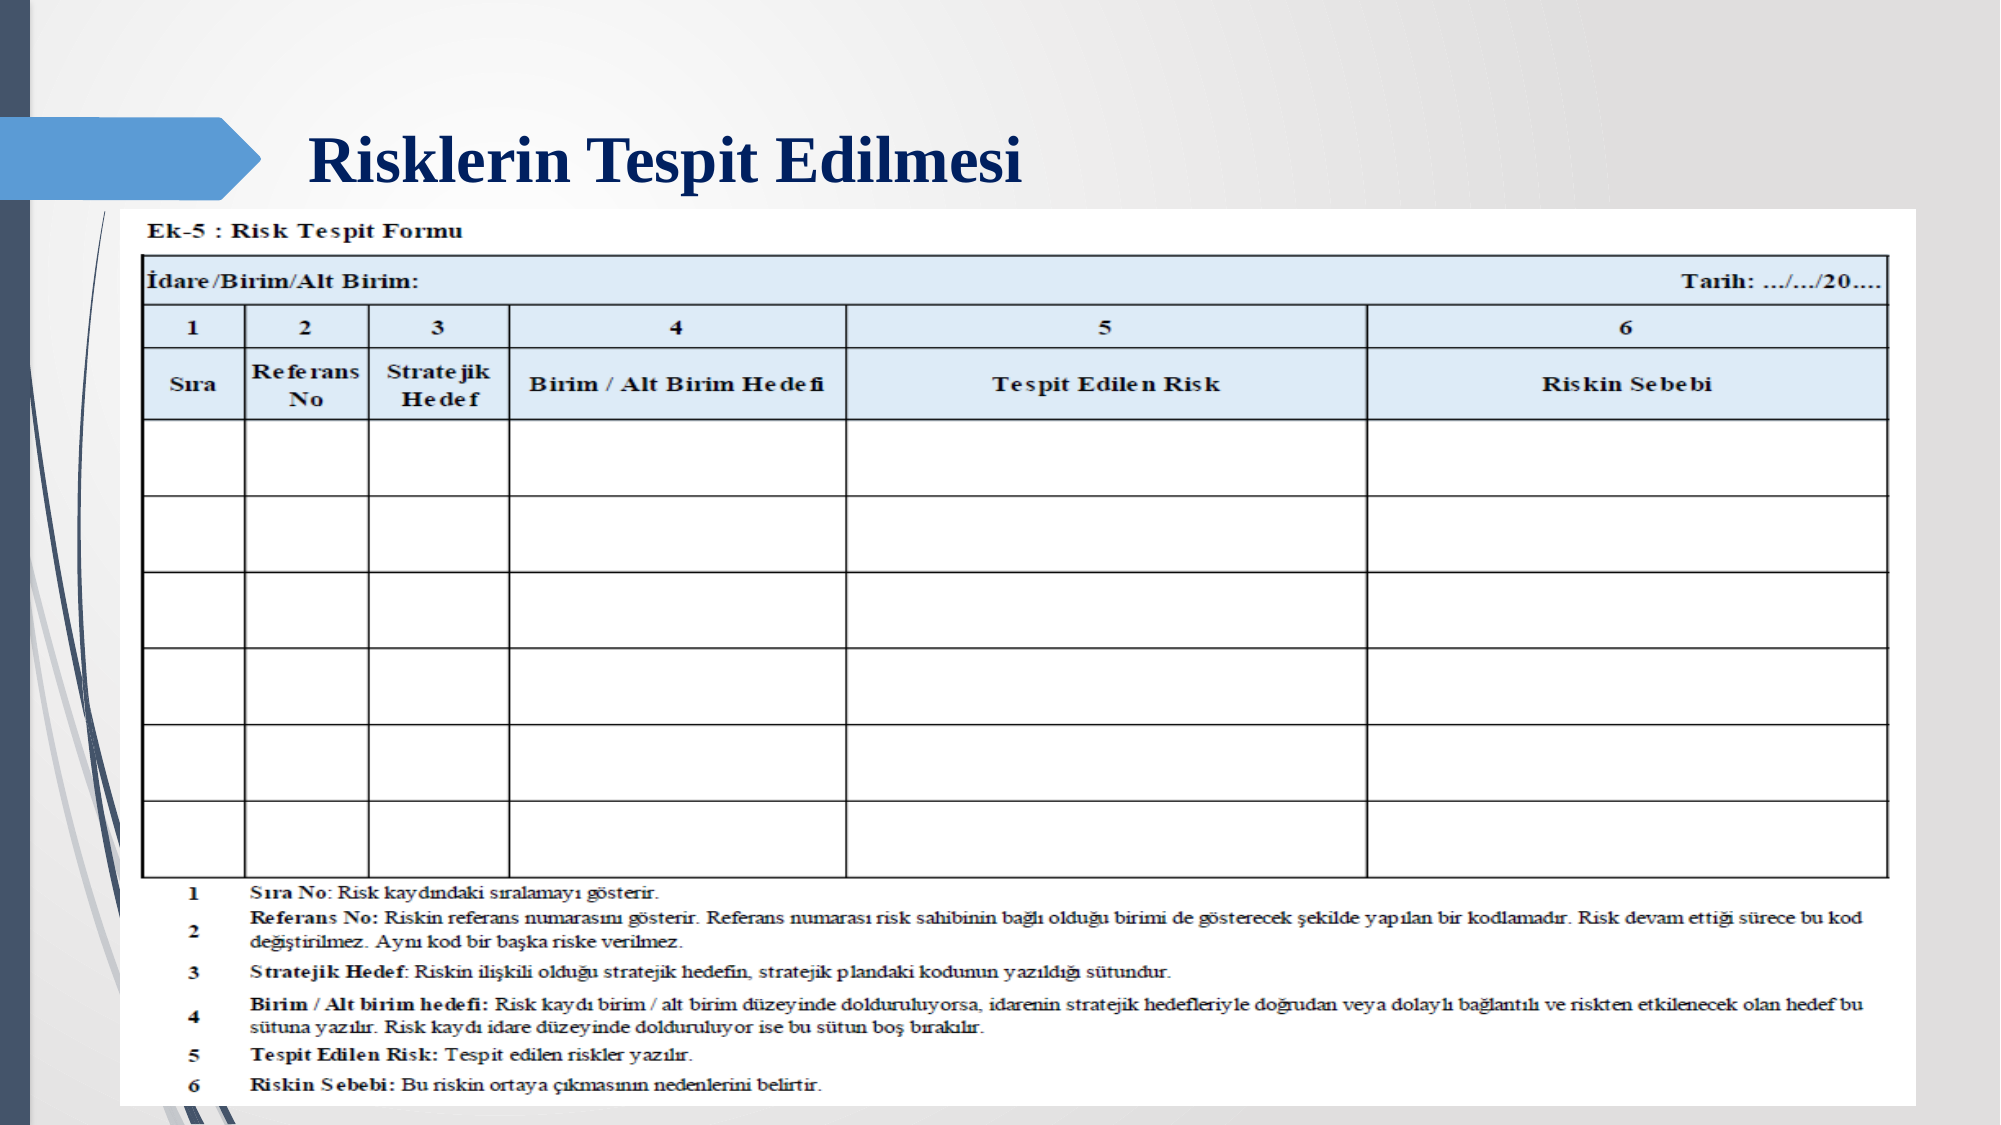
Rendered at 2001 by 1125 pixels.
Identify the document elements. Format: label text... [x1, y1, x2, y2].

title Risklerin Tespit Edilmesi [293, 108, 1756, 208]
picture [119, 209, 1916, 1107]
